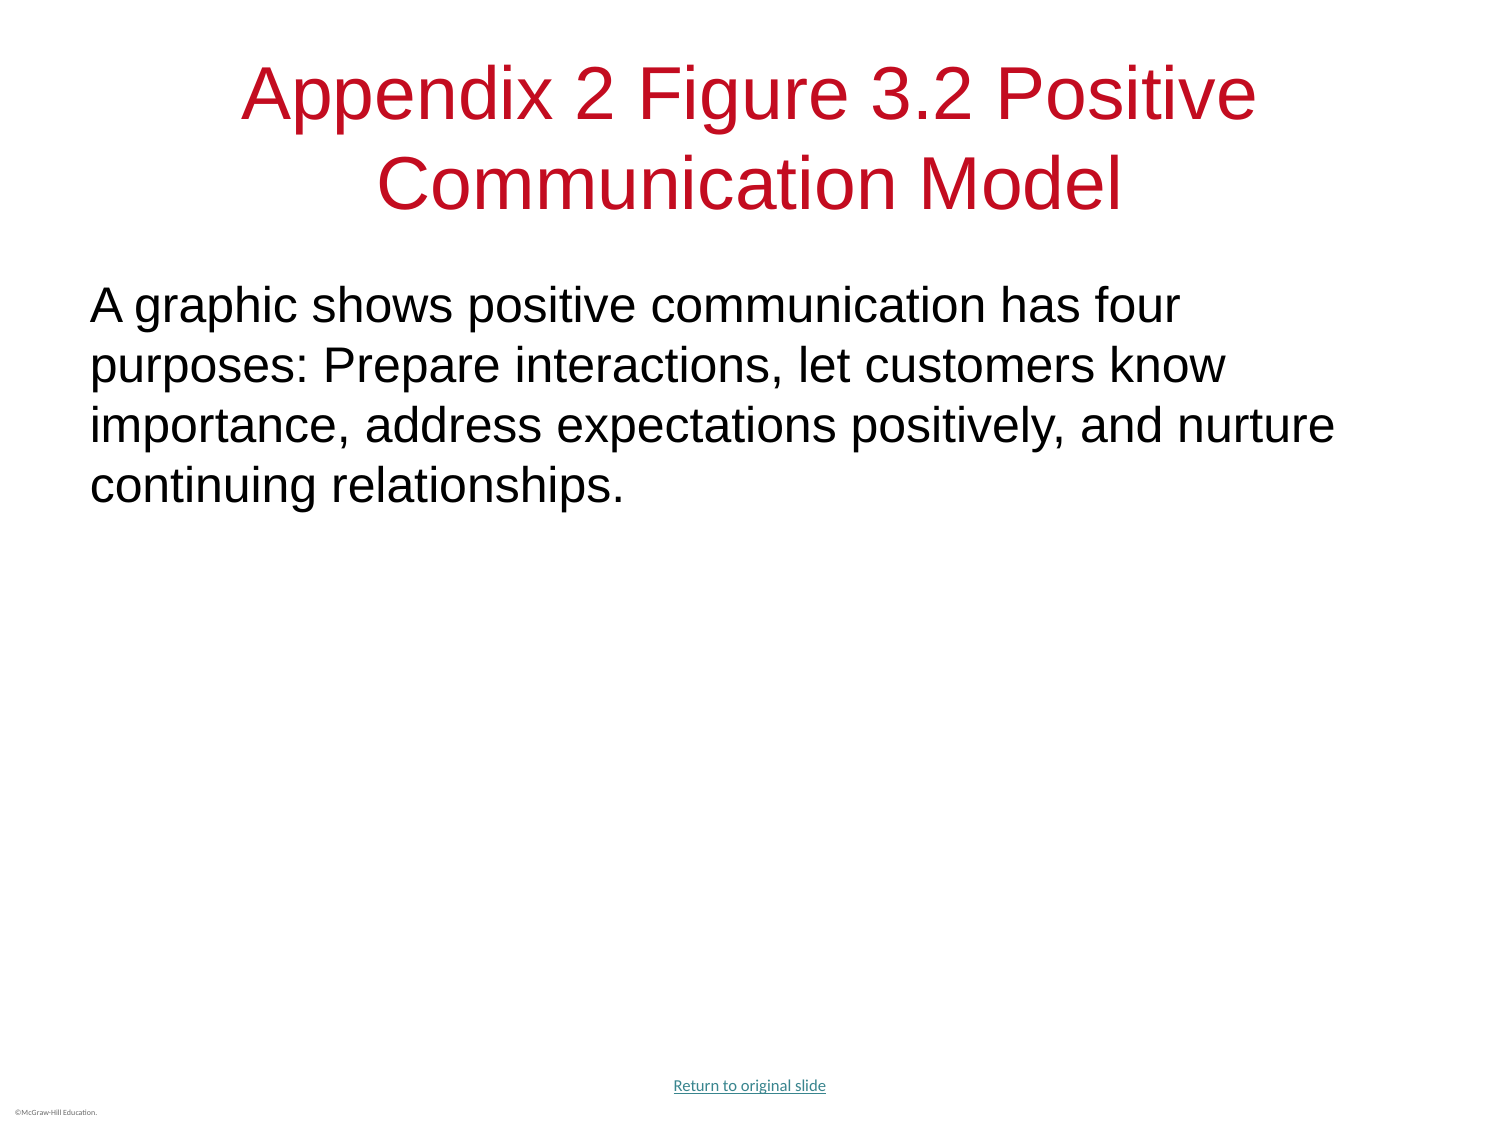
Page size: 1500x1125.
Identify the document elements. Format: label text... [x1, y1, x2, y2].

list A graphic shows positive communication has four purposes: Prepare interactions, let customers know importance, address expectations positively, and nurture continuing relationships. [75, 265, 1425, 1075]
list Return to original slide [637, 1074, 863, 1092]
title Appendix 2 Figure 3.2 Positive Communication Model [0, 37, 1500, 138]
